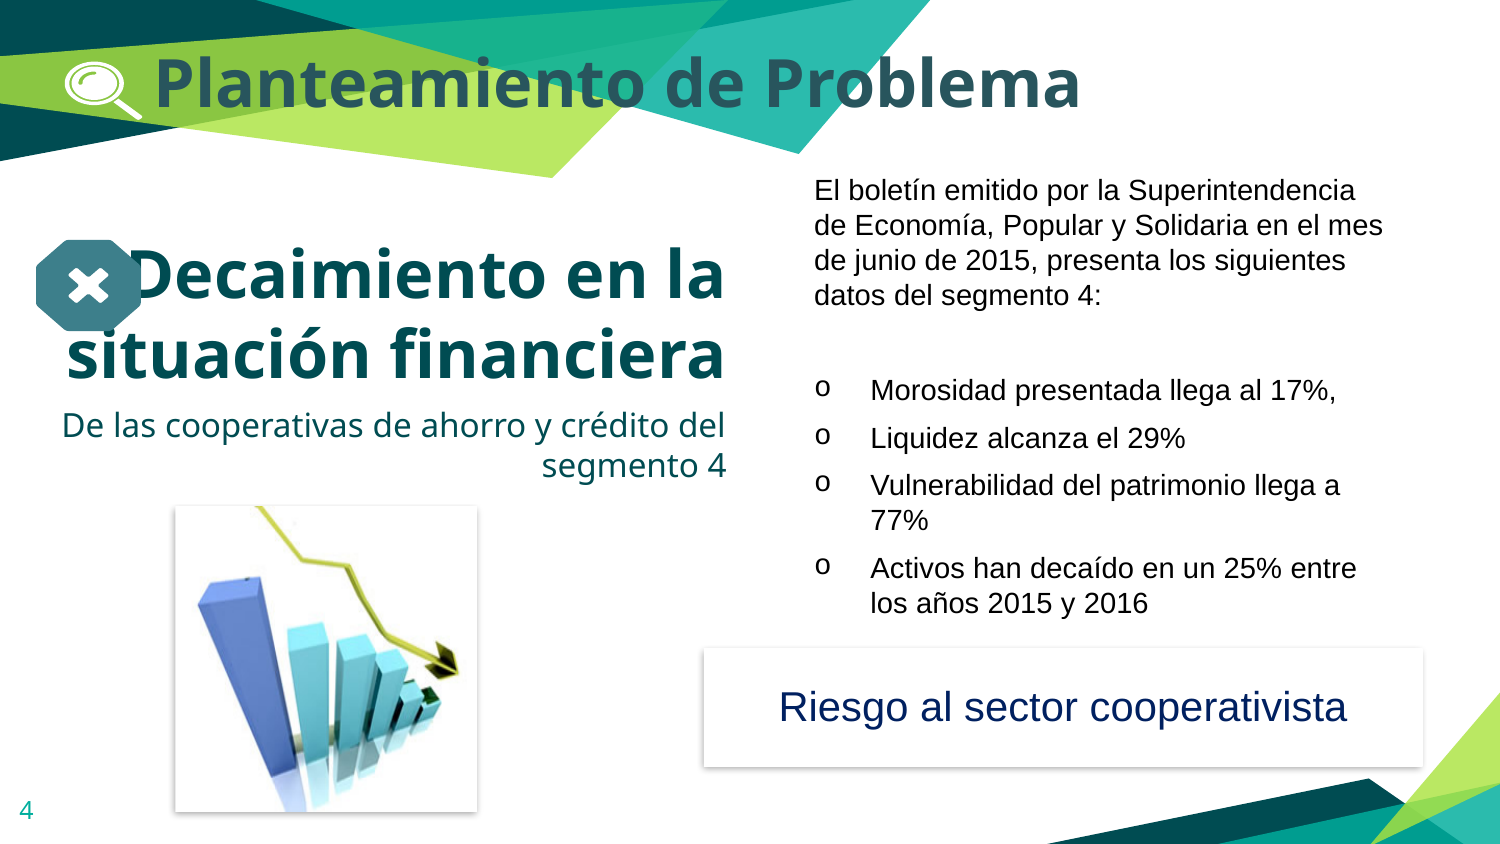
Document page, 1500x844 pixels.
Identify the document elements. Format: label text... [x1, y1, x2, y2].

text_box El boletín emitido por la Superintendencia de Economía, Popular y Solidaria en el mes de junio de 2015, presenta los siguientes datos del segmento 4: Morosidad presentada llega al 17%, Liquidez alcanza el 29% Vulnerabilidad del patrimonio llega a 77% Activos han decaído en un 25% entre los años 2015 y 2016 [799, 156, 1405, 505]
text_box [64, 61, 143, 120]
subtitle Decaimiento en la situación financiera De las cooperativas de ahorro y crédito del segmento 4 [32, 216, 742, 578]
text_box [175, 506, 1423, 812]
slide_number 4 [4, 779, 95, 844]
text_box [36, 239, 141, 332]
title Planteamiento de Problema [138, 25, 1380, 157]
